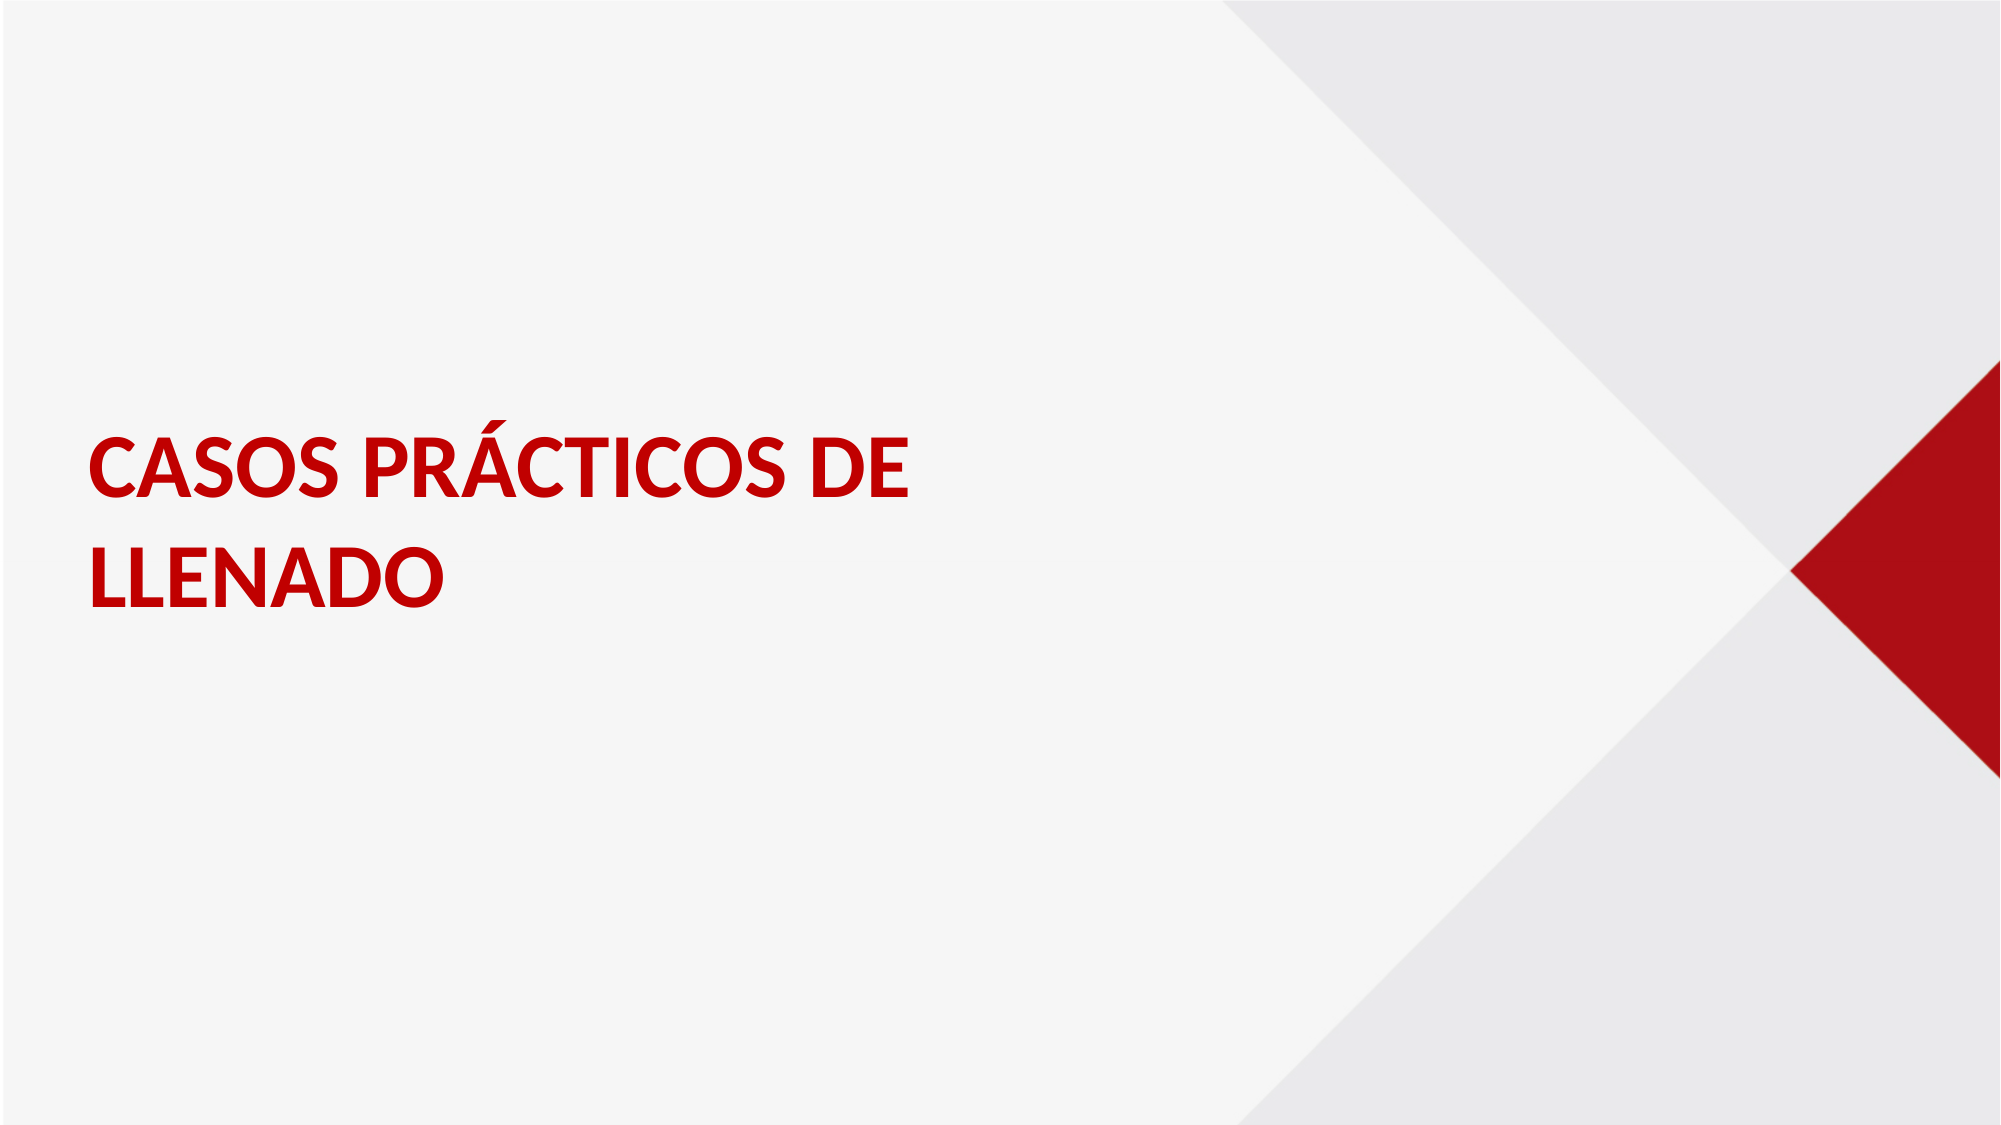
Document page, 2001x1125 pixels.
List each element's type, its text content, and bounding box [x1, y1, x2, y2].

text_box CASOS PRÁCTICOS DE LLENADO [73, 398, 1070, 633]
picture [0, 0, 2001, 1125]
